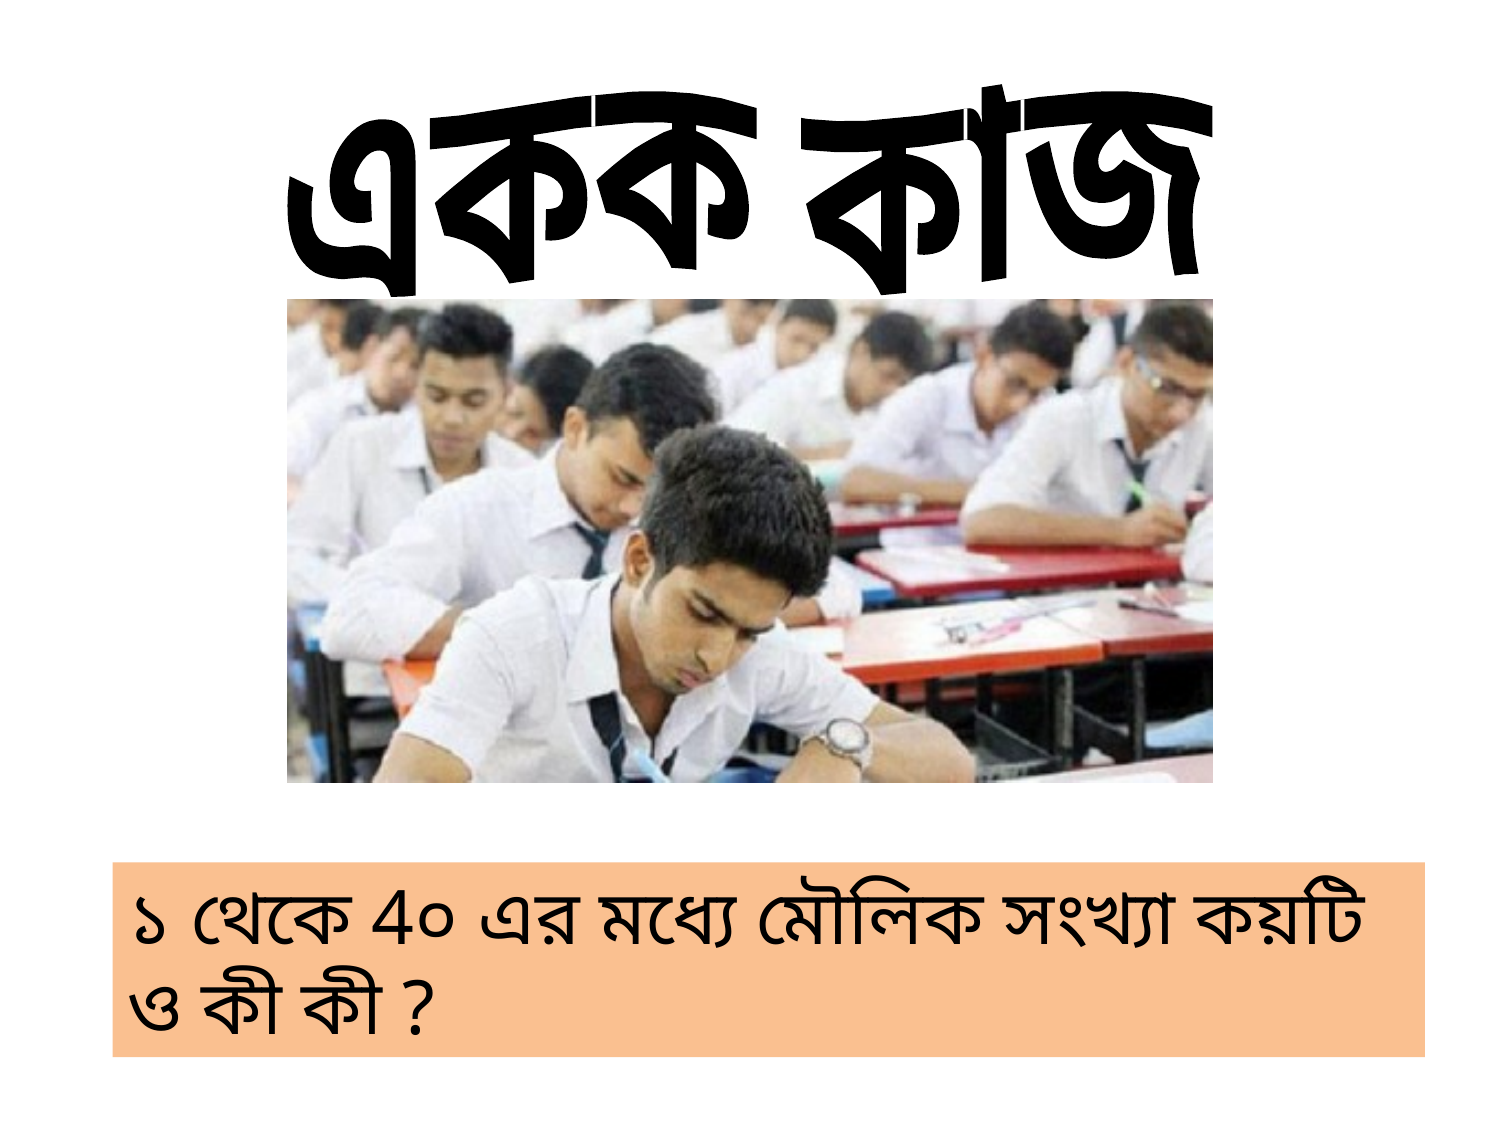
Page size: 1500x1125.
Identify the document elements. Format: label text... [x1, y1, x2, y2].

picture [287, 299, 1213, 783]
text_box ১ থেকে 4০ এর মধ্যে মৌলিক সংখ্যা কয়টি ও কী কী ? [112, 862, 1425, 1058]
